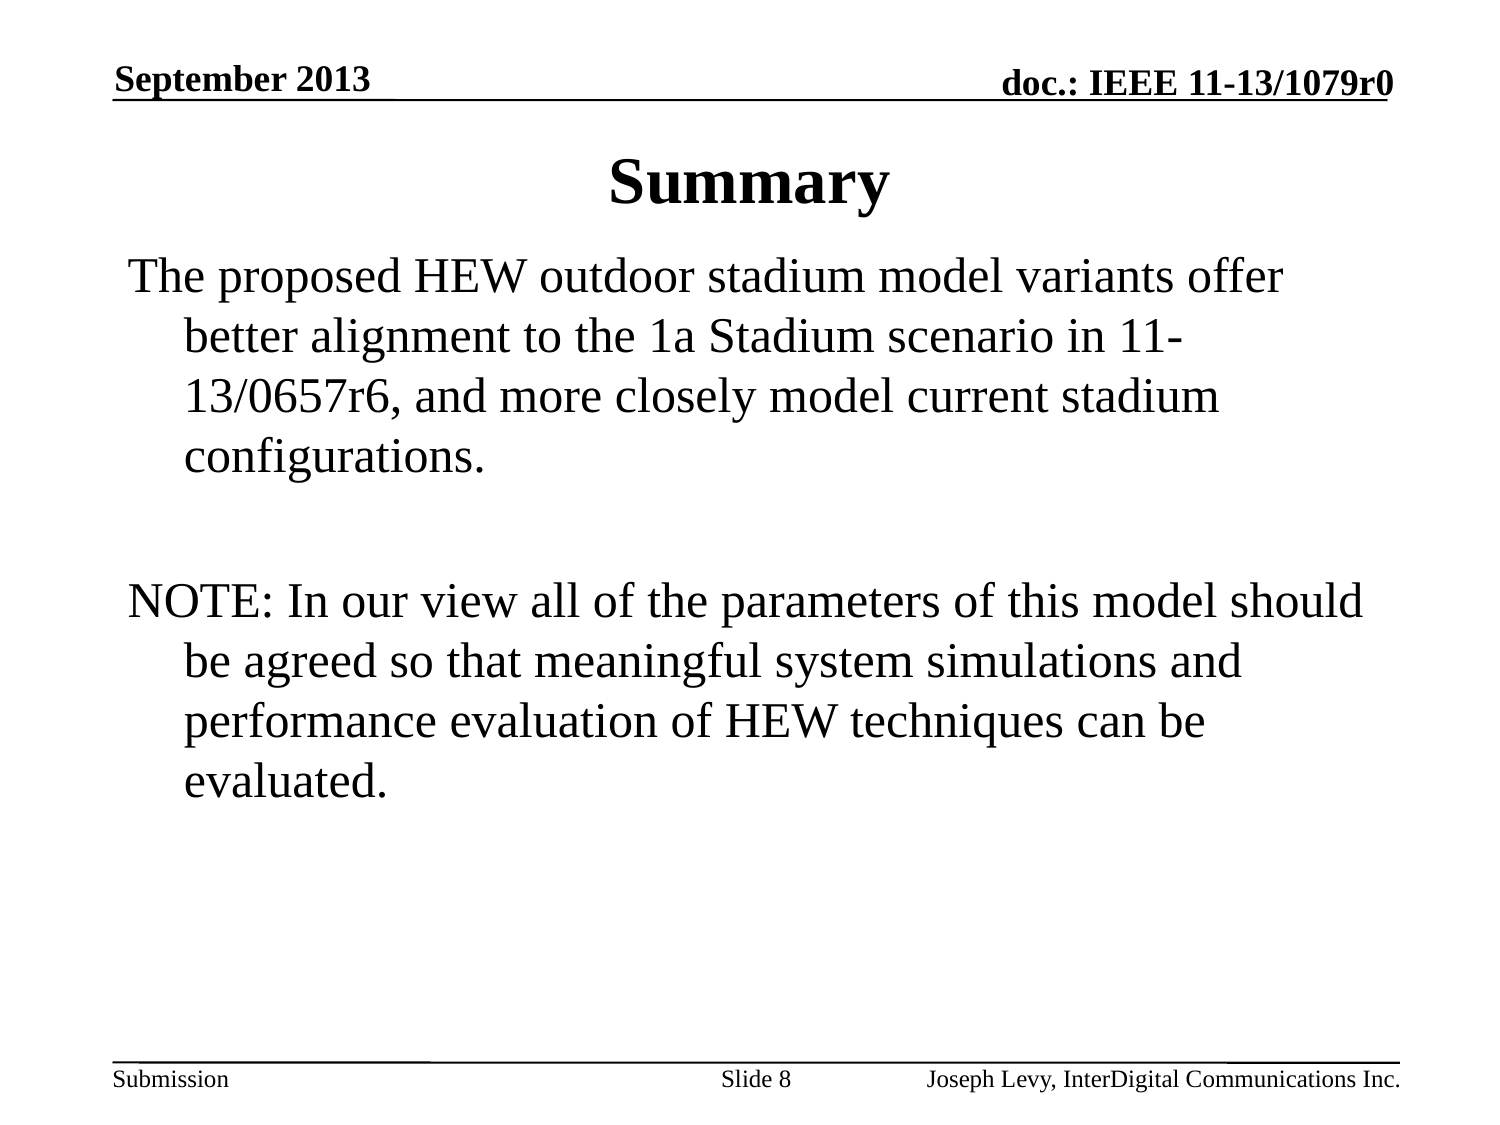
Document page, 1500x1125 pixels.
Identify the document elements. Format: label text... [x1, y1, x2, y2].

title Summary [112, 112, 1388, 234]
slide_number Slide 8 [712, 1061, 800, 1123]
list The proposed HEW outdoor stadium model variants offer better alignment to the 1a Stadium scenario in 11-13/0657r6, and more closely model current stadium configurations. NOTE: In our view all of the parameters of this model should be agreed so that meaningful system simulations and performance evaluation of HEW techniques can be evaluated. [112, 234, 1388, 1036]
footer Joseph Levy, InterDigital Communications Inc. [878, 1061, 1402, 1093]
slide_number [114, 54, 423, 100]
